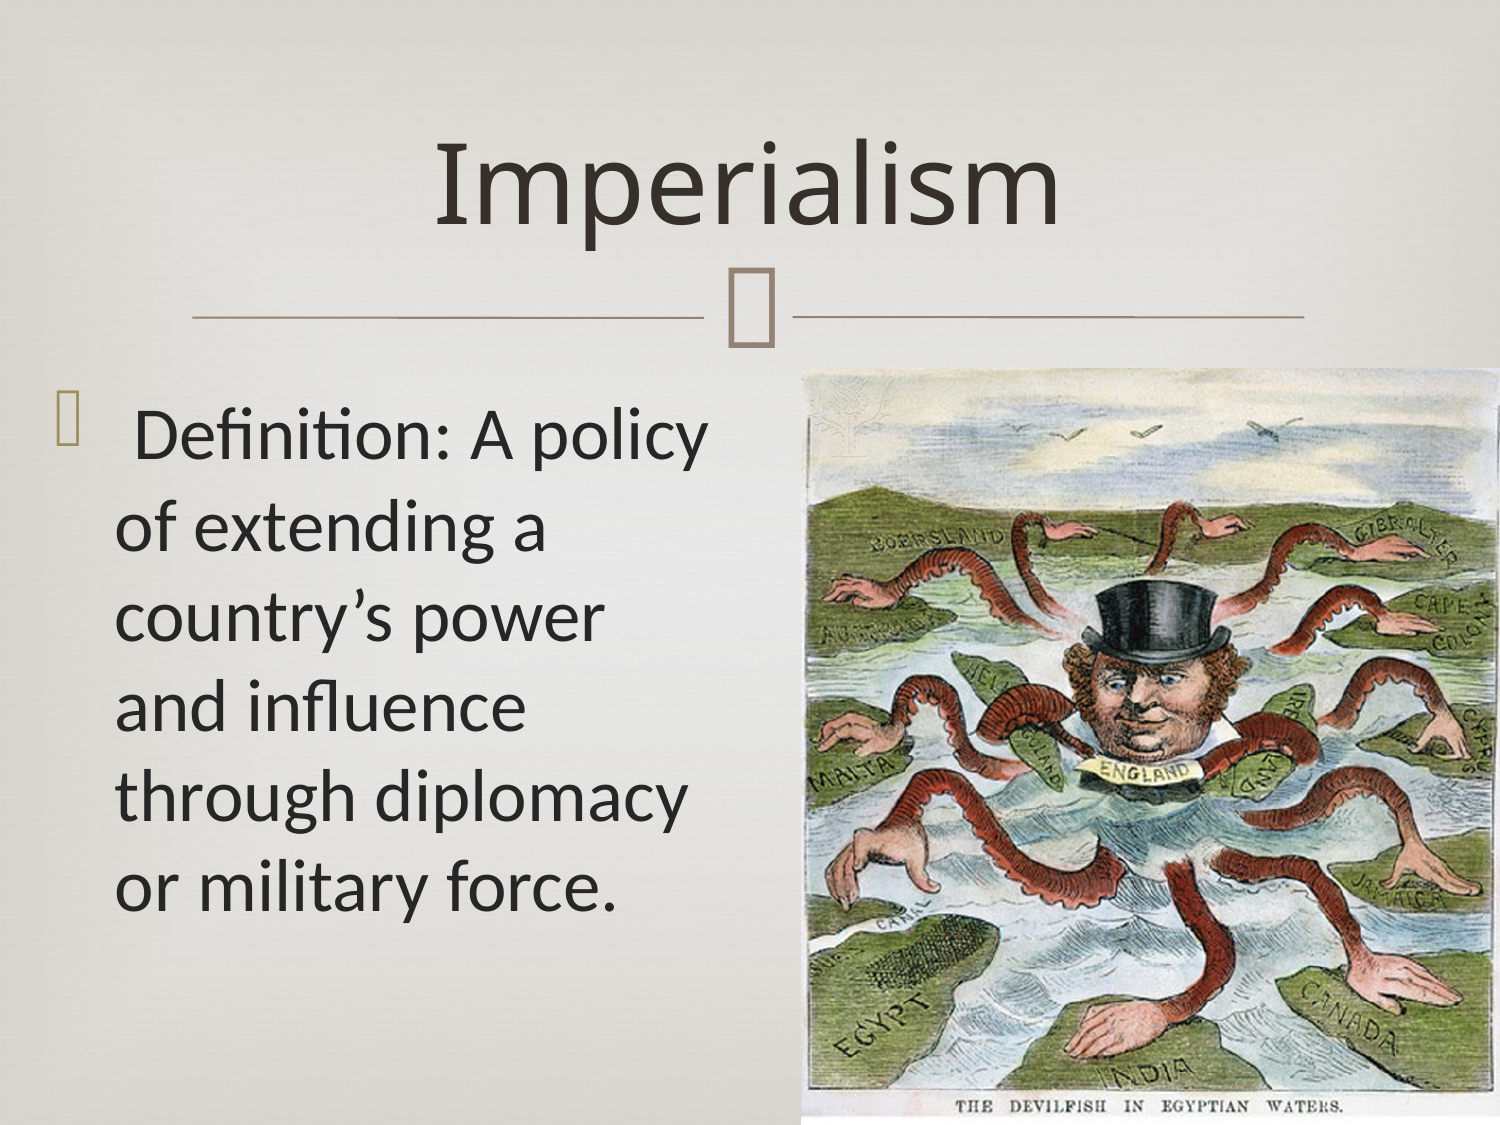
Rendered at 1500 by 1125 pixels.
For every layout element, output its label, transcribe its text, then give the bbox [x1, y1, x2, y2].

list Definition: A policy of extending a country’s power and influence through diplomacy or military force. [39, 368, 743, 1090]
picture [800, 368, 1500, 1125]
title Imperialism [112, 93, 1386, 267]
